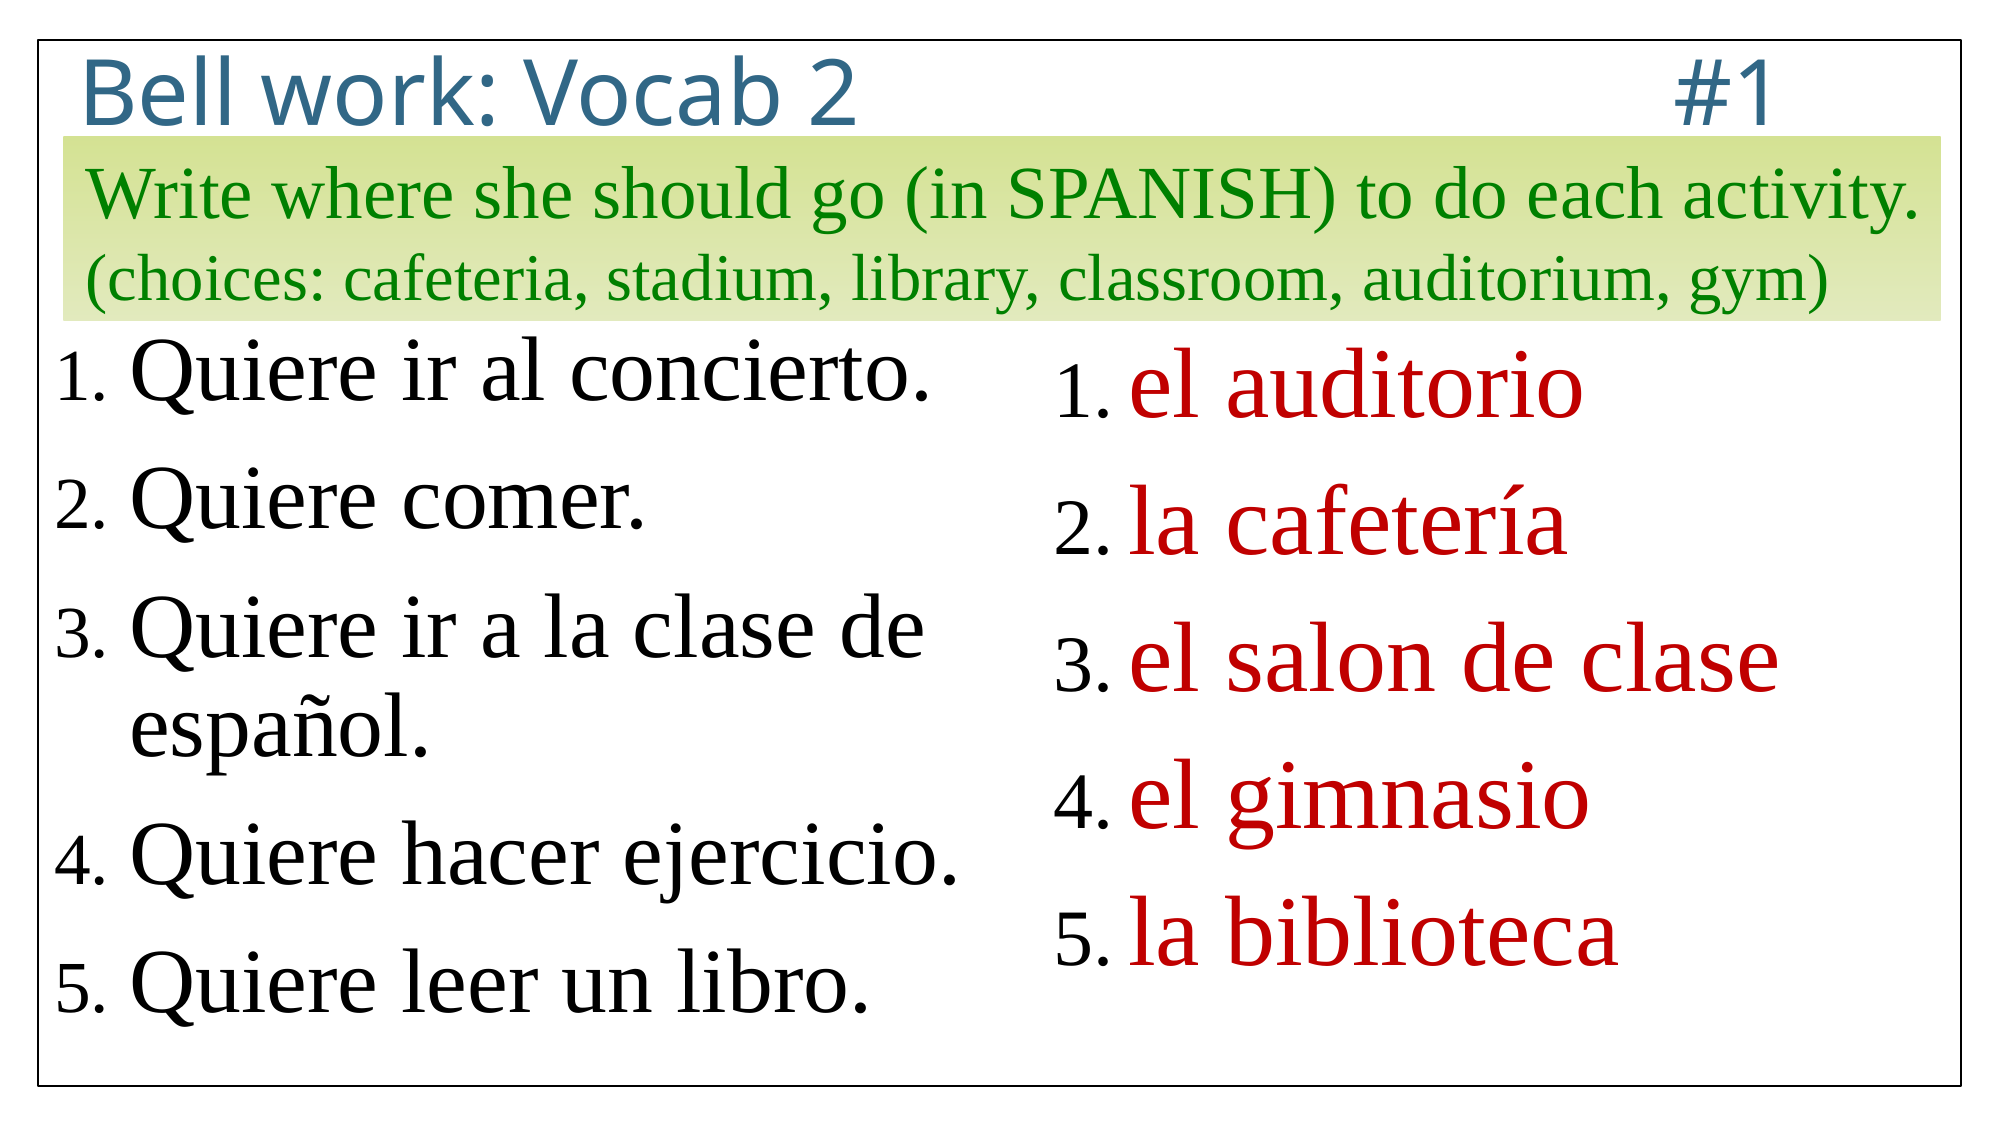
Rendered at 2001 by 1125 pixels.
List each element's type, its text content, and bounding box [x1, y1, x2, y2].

text_box Write where she should go (in SPANISH) to do each activity. (choices: cafeteria, stadium, library, classroom, auditorium, gym) [63, 136, 1941, 321]
title Bell work: Vocab 2 #1 [63, 36, 2000, 156]
list el auditorio la cafetería el salon de clase el gimnasio la biblioteca [1223, 323, 1941, 1125]
text_box Quiere ir al concierto. Quiere comer. Quiere ir a la clase de español. Quiere hacer ejercicio. Quiere leer un libro. [31, 313, 1223, 1125]
